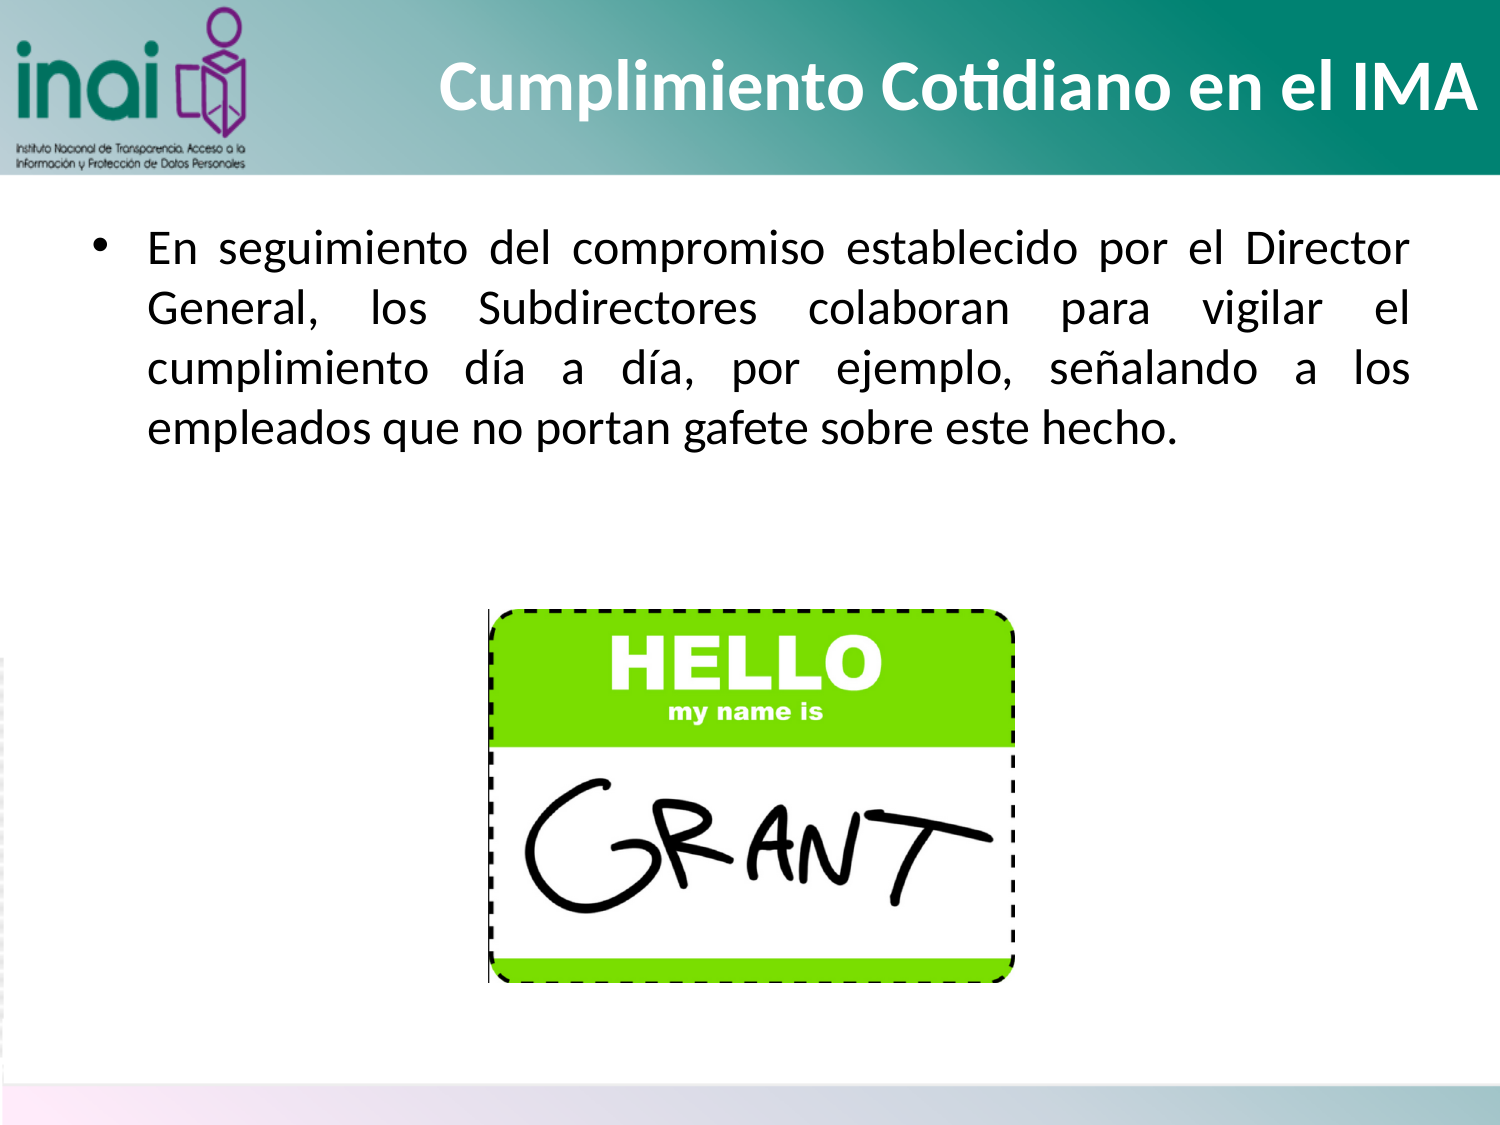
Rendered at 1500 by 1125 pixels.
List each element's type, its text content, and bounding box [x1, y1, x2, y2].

list En seguimiento del compromiso establecido por el Director General, los Subdirectores colaboran para vigilar el cumplimiento día a día, por ejemplo, señalando a los empleados que no portan gafete sobre este hecho. [76, 207, 1427, 705]
title Cumplimiento Cotidiano en el IMA [144, 0, 1495, 178]
picture [0, 0, 1500, 1125]
